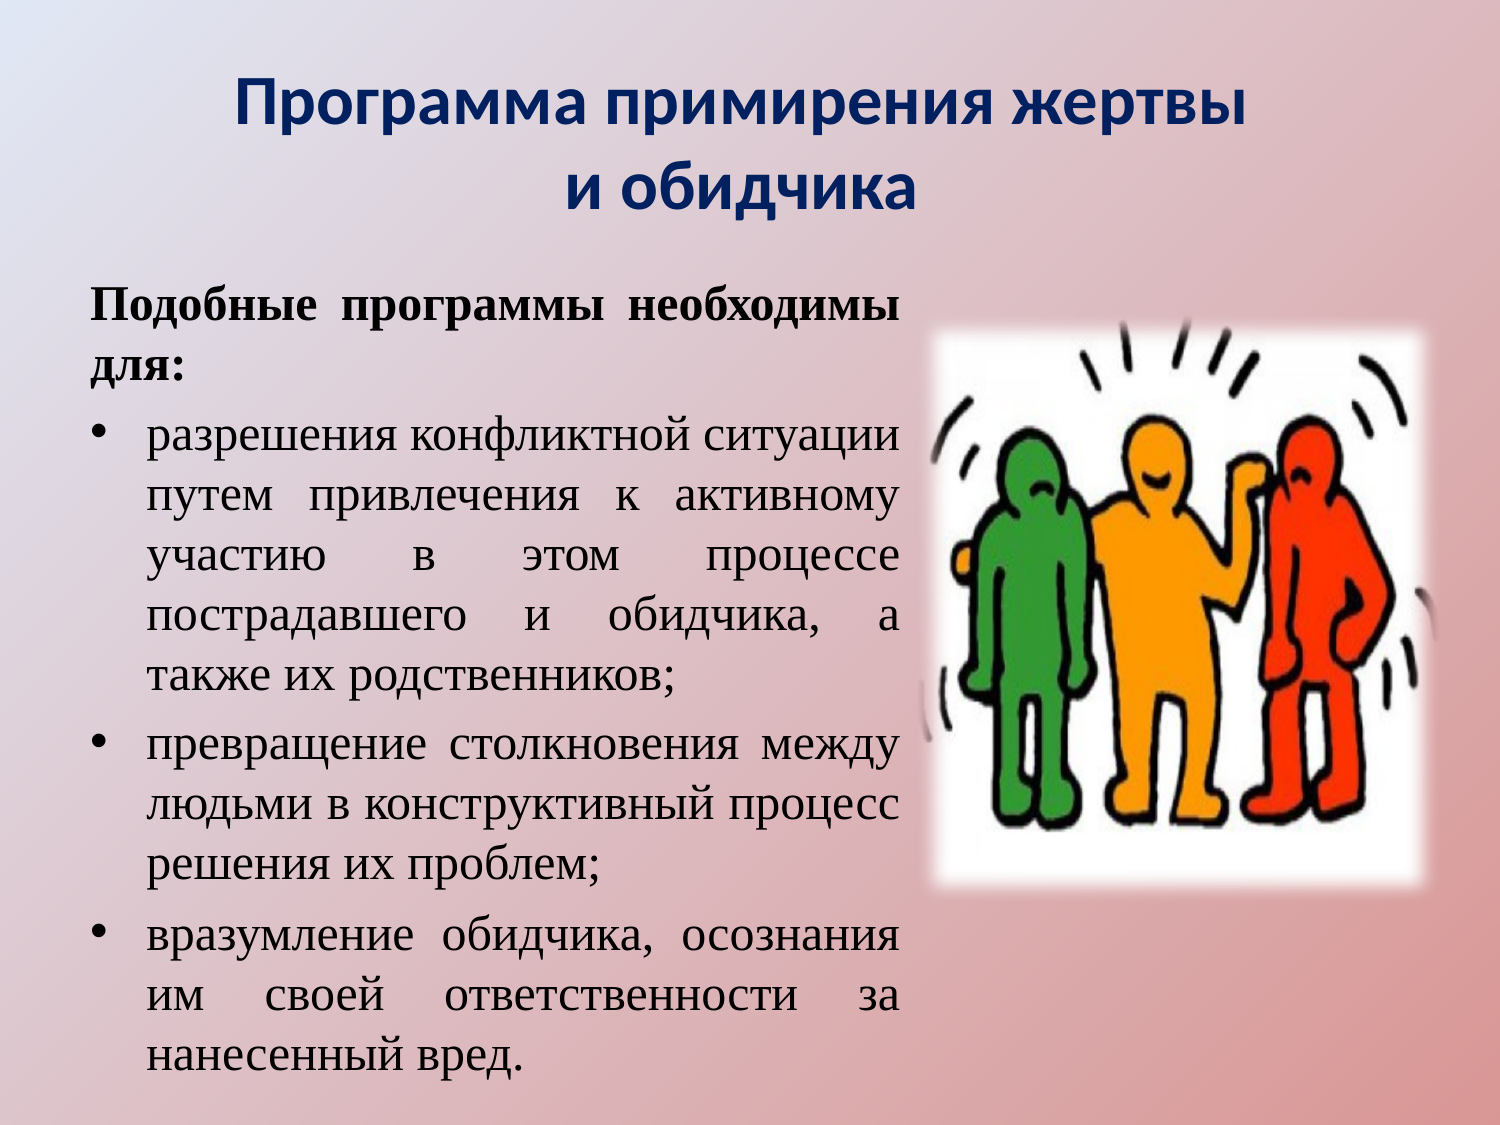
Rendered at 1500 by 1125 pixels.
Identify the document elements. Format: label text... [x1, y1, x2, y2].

picture [915, 312, 1441, 904]
list Подобные программы необходимы для: разрешения конфликтной ситуации путем привлечения к активному участию в этом процессе пострадавшего и обидчика, а также их родственников; превращение столкновения между людьми в конструктивный процесс решения их проблем; вразумление обидчика, осознания им своей ответственности за нанесенный вред. [75, 262, 916, 1083]
title Программа примирения жертвы и обидчика [75, 45, 1425, 233]
